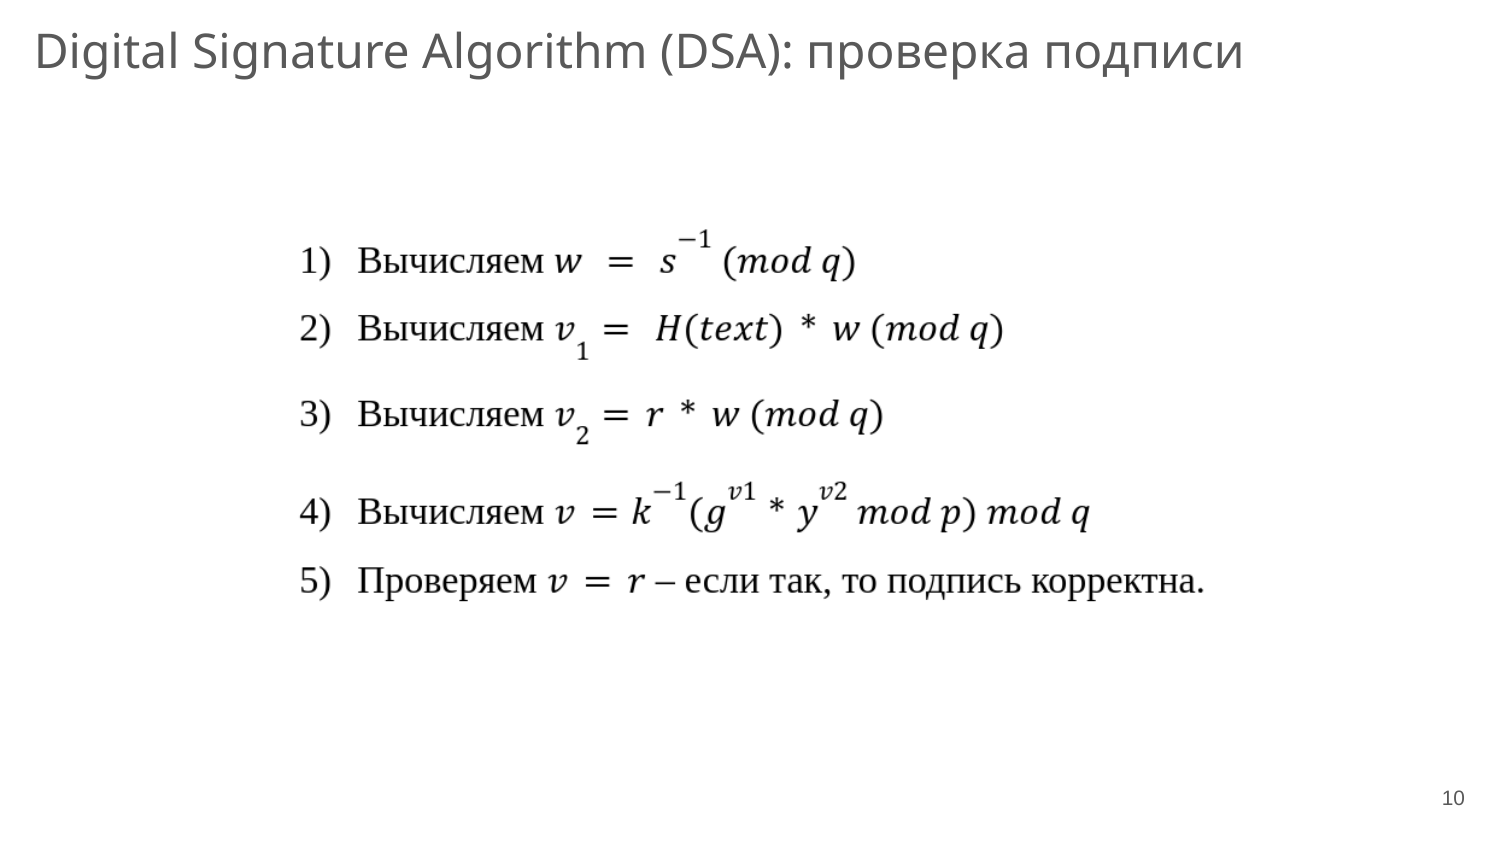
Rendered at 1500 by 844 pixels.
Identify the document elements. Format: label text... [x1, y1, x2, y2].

slide_number ‹#› [1389, 764, 1480, 830]
text_box Digital Signature Algorithm (DSA): проверка подписи [18, 5, 1482, 108]
picture [280, 214, 1219, 629]
